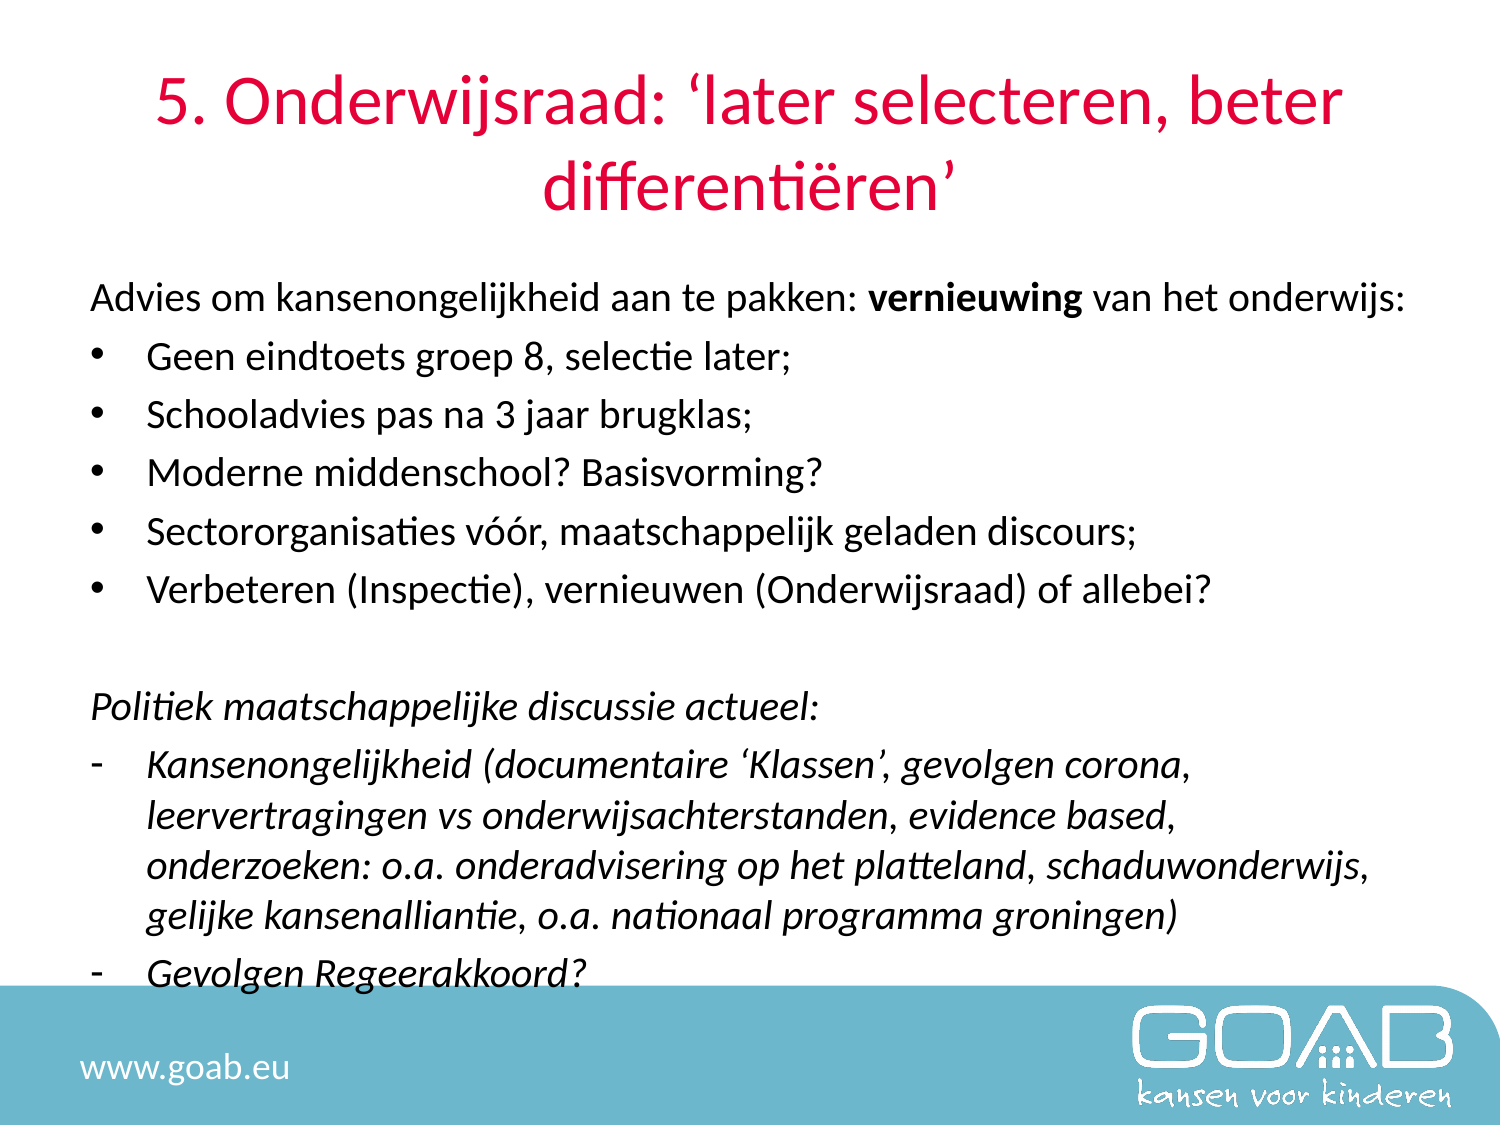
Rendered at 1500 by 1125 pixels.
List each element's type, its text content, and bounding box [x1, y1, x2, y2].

list Advies om kansenongelijkheid aan te pakken: vernieuwing van het onderwijs: Geen eindtoets groep 8, selectie later; Schooladvies pas na 3 jaar brugklas; Moderne middenschool? Basisvorming? Sectororganisaties vóór, maatschappelijk geladen discours; Verbeteren (Inspectie), vernieuwen (Onderwijsraad) of allebei? Politiek maatschappelijke discussie actueel: Kansenongelijkheid (documentaire ‘Klassen’, gevolgen corona, leervertragingen vs onderwijsachterstanden, evidence based, onderzoeken: o.a. onderadvisering op het platteland, schaduwonderwijs, gelijke kansenalliantie, o.a. nationaal programma groningen) Gevolgen Regeerakkoord? [75, 262, 1425, 1005]
picture [1128, 1001, 1457, 1112]
title 5. Onderwijsraad: ‘later selecteren, beter differentiëren’ [75, 45, 1425, 233]
